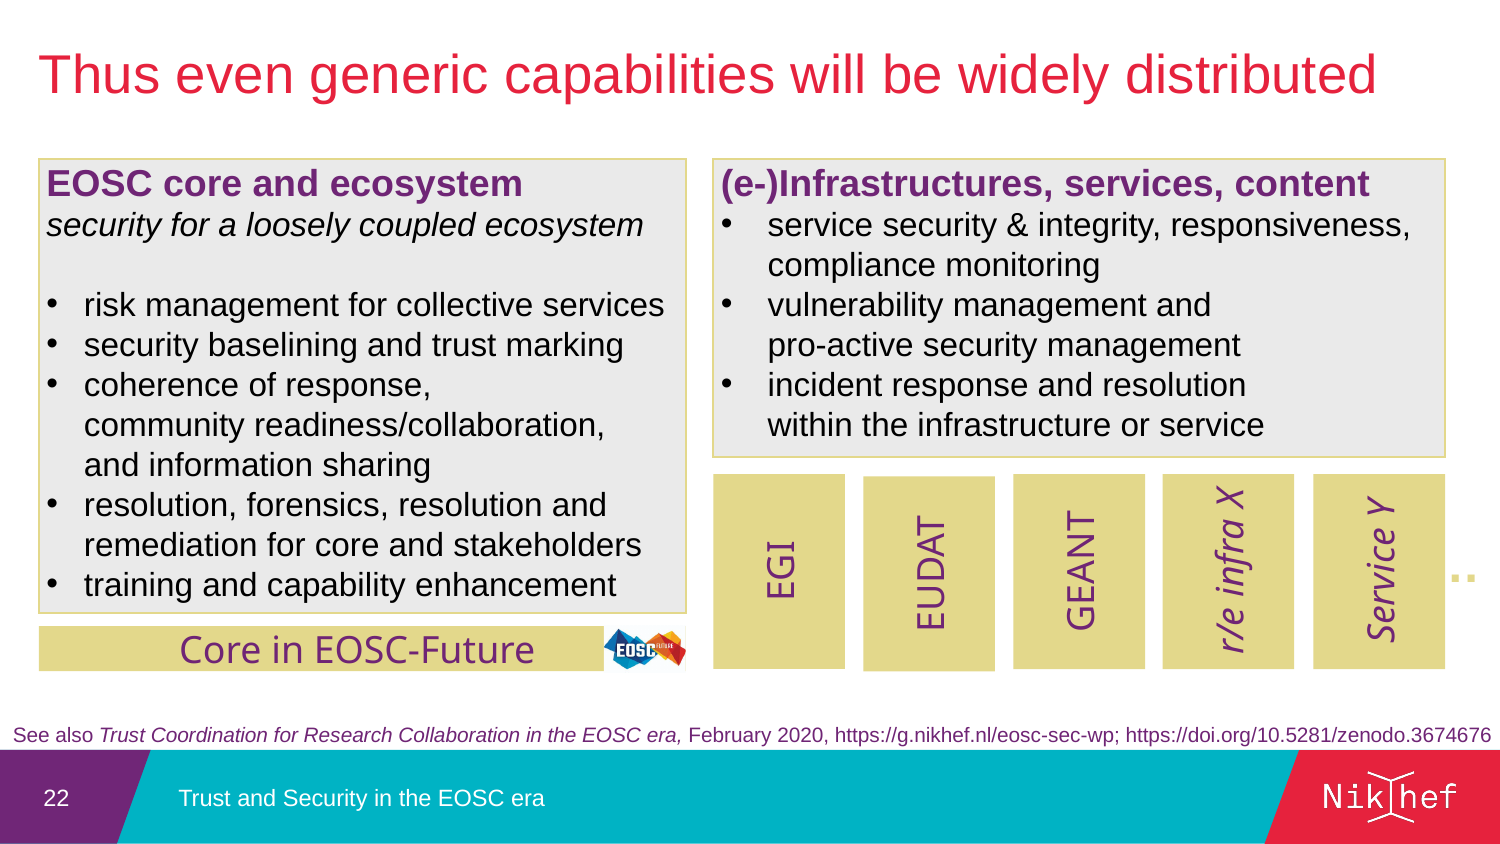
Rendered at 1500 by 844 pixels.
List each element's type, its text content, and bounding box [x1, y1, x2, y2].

text_box … [1446, 524, 1489, 601]
text_box See also Trust Coordination for Research Collaboration in the EOSC era, February 2020, https://g.nikhef.nl/eosc-sec-wp; https://doi.org/10.5281/zenodo.3674676 [0, 713, 1500, 755]
picture [603, 625, 686, 673]
text_box r/e infra X [1162, 474, 1295, 670]
text_box EGI [713, 474, 845, 669]
text_box EOSC core and ecosystem security for a loosely coupled ecosystem risk management for collective services security baselining and trust marking coherence of response, community readiness/collaboration, and information sharing resolution, forensics, resolution and remediation for core and stakeholders training and capability enhancement [38, 158, 686, 614]
text_box GEANT [1013, 474, 1146, 670]
list Thus even generic capabilities will be widely distributed [38, 38, 1462, 106]
footer Trust and Security in the EOSC era [163, 755, 1244, 838]
text_box Core in EOSC-Future [38, 626, 603, 672]
picture [1324, 771, 1456, 823]
text_box EUDAT [863, 476, 995, 672]
text_box Service Y [1313, 474, 1446, 670]
list (e-)Infrastructures, services, content service security & integrity, responsiveness, compliance monitoring vulnerability management and pro-active security management incident response and resolution within the infrastructure or service [712, 158, 1446, 458]
slide_number 22 [42, 782, 73, 812]
